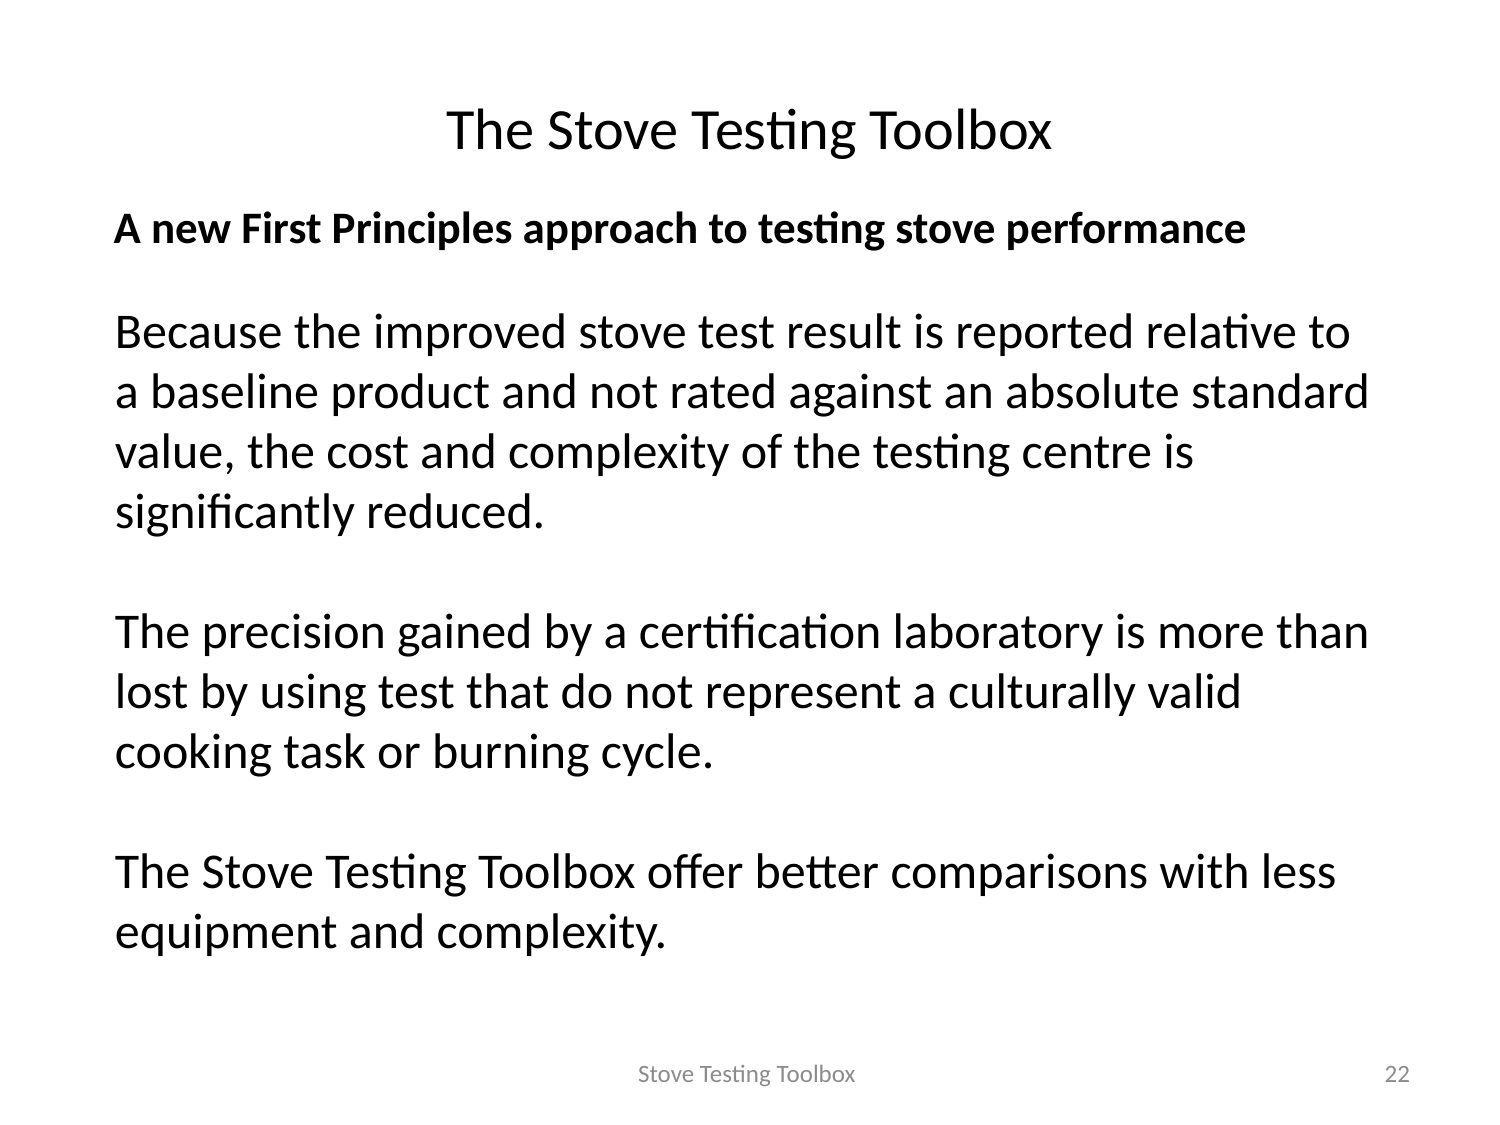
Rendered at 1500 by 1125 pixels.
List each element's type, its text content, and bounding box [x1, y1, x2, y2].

footer Stove Testing Toolbox [512, 1042, 988, 1103]
slide_number 22 [1074, 1042, 1425, 1103]
text_box Because the improved stove test result is reported relative to a baseline product and not rated against an absolute standard value, the cost and complexity of the testing centre is significantly reduced. The precision gained by a certification laboratory is more than lost by using test that do not represent a culturally valid cooking task or burning cycle. The Stove Testing Toolbox offer better comparisons with less equipment and complexity. [100, 290, 1388, 966]
list A new First Principles approach to testing stove performance [98, 209, 1412, 261]
text_box The Stove Testing Toolbox [74, 45, 1425, 209]
